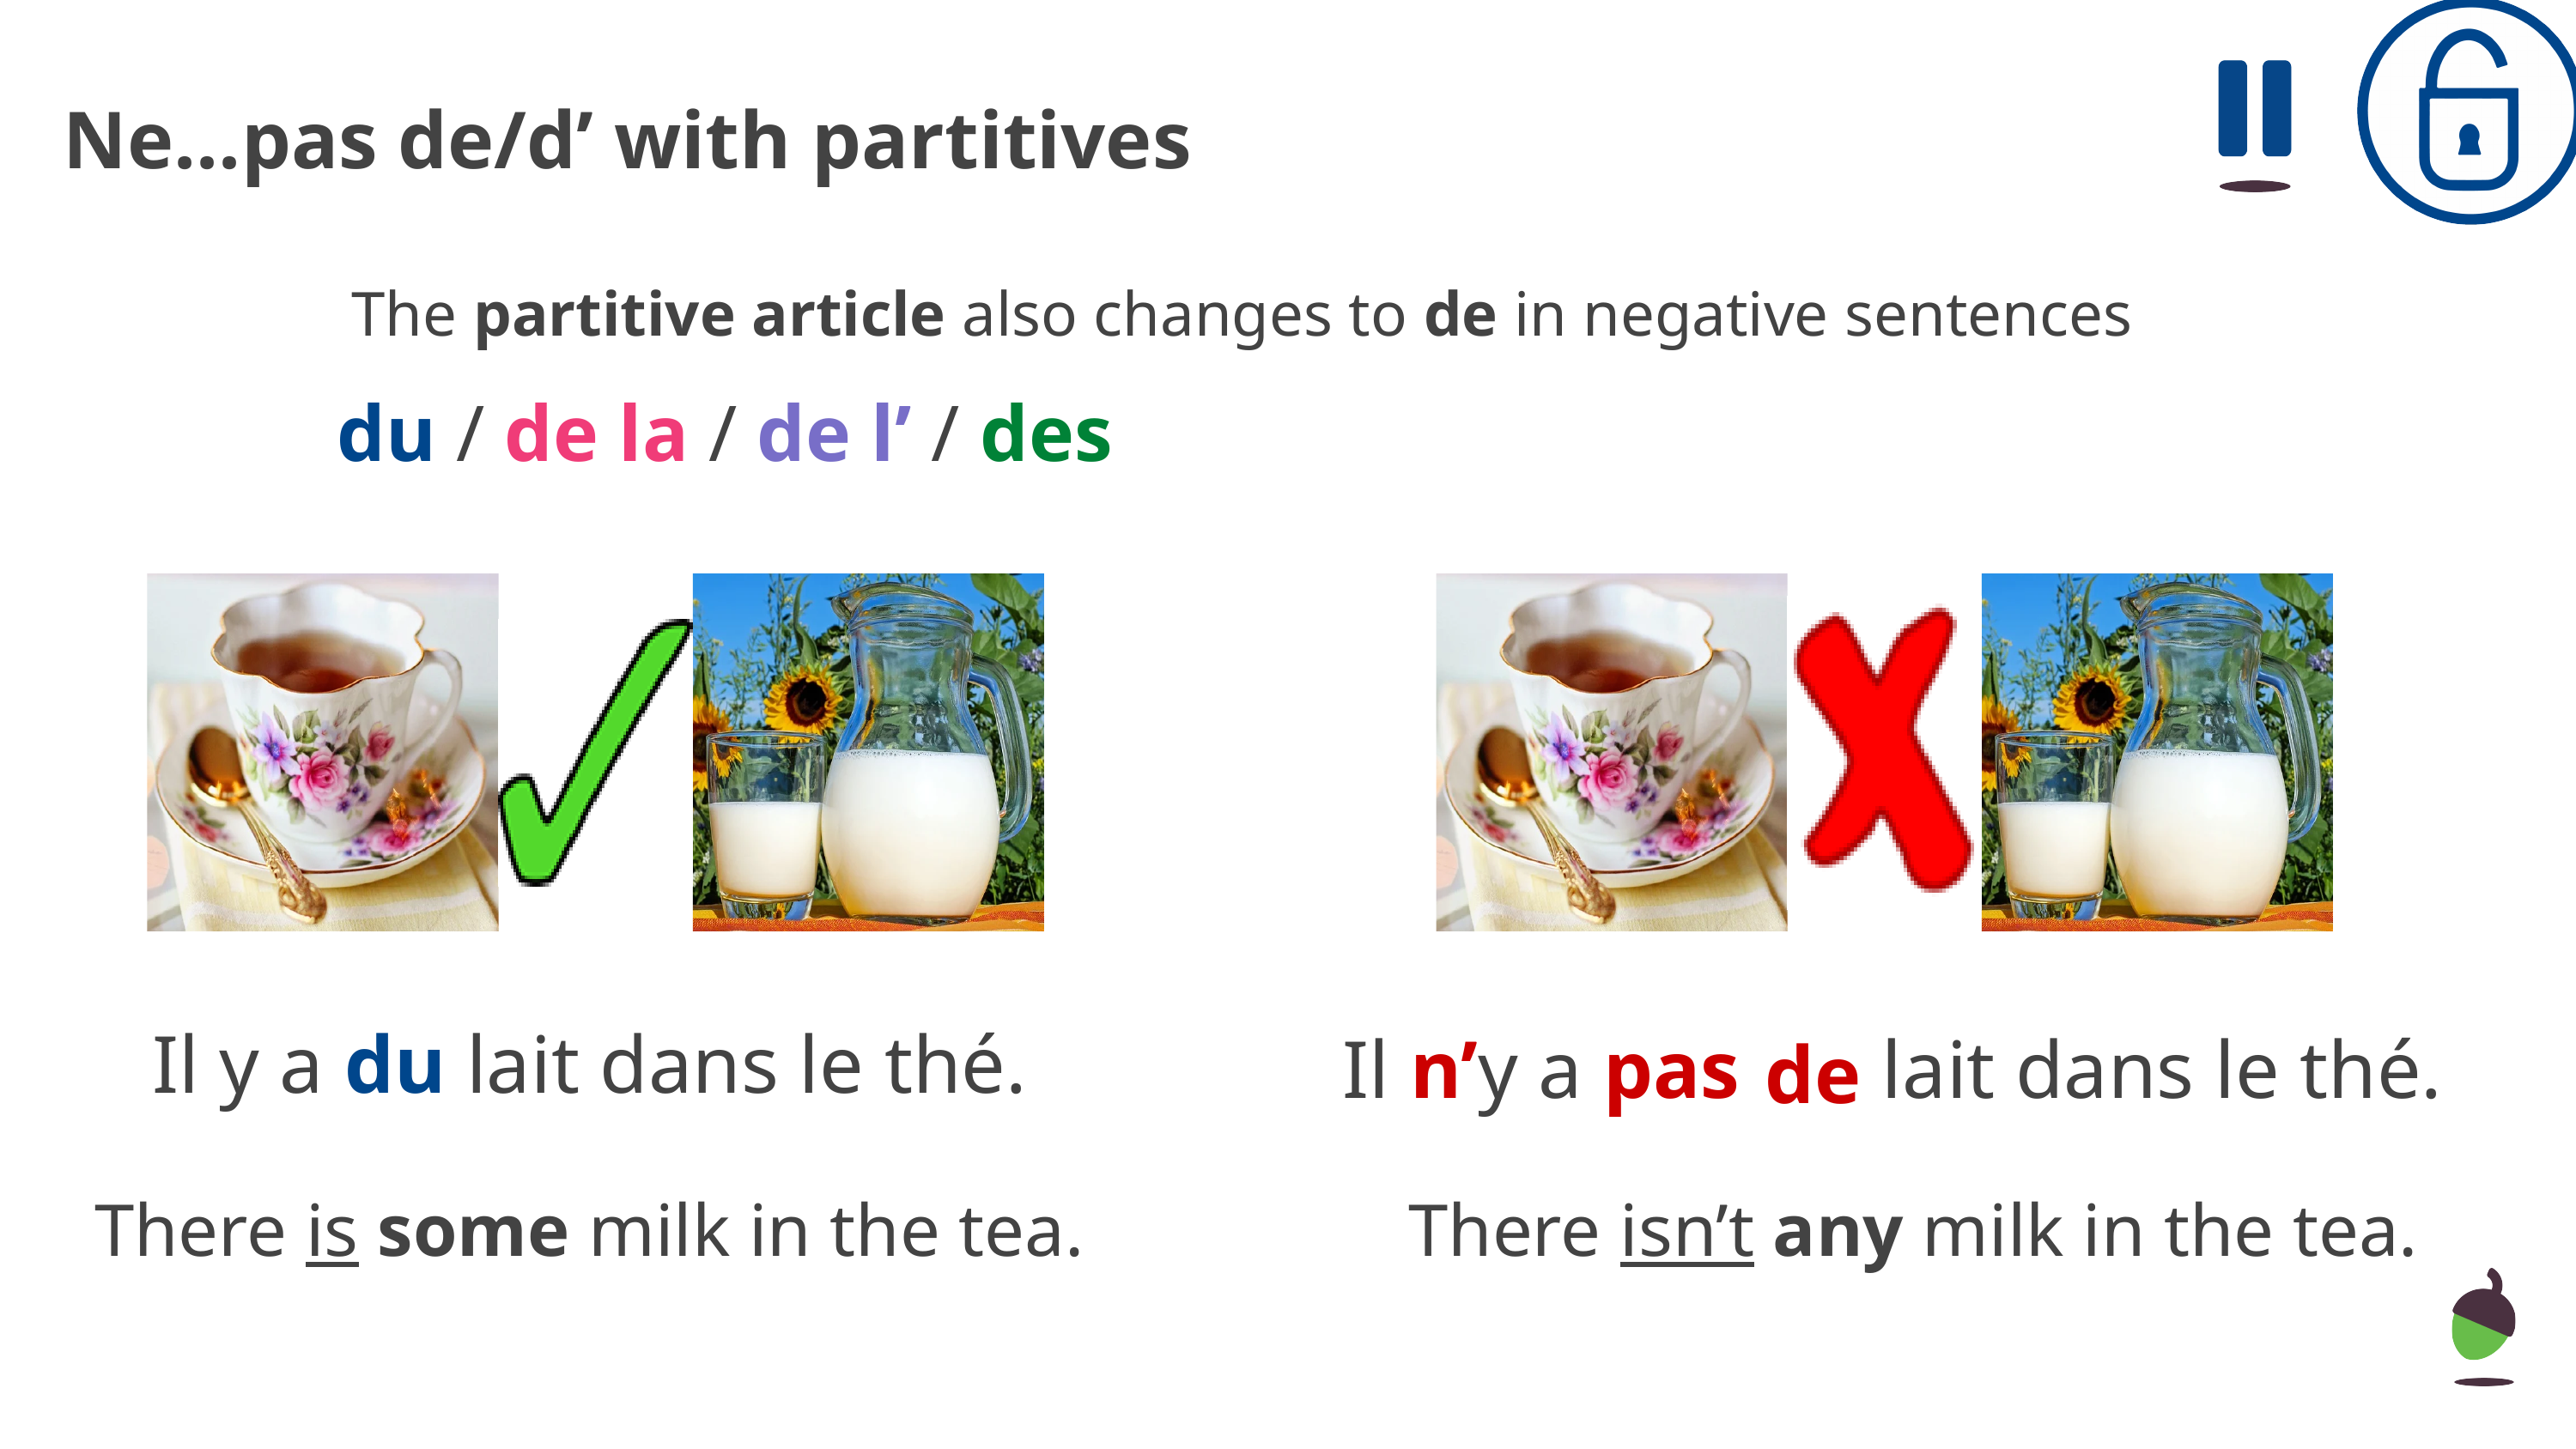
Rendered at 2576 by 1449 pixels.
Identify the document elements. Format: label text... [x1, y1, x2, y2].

text_box du / de la / de l’ / des [306, 358, 1144, 574]
picture [2451, 1268, 2516, 1386]
picture [147, 573, 1045, 932]
text_box There isn’t any milk in the tea. [1345, 1159, 2483, 1375]
text_box Il y a du lait dans le thé. [41, 987, 1138, 1159]
text_box The partitive article also changes to de in negative sentences [33, 252, 2452, 468]
text_box Il n’y a pas du lait dans le thé. [1274, 992, 2512, 1209]
picture [2357, 0, 2576, 225]
text_box de [1747, 985, 1880, 1146]
title Ne...pas de/d’ with partitives [63, 76, 2206, 192]
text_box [2210, 55, 2300, 196]
text_box There is some milk in the tea. [41, 1159, 1138, 1375]
picture [1436, 573, 2334, 932]
